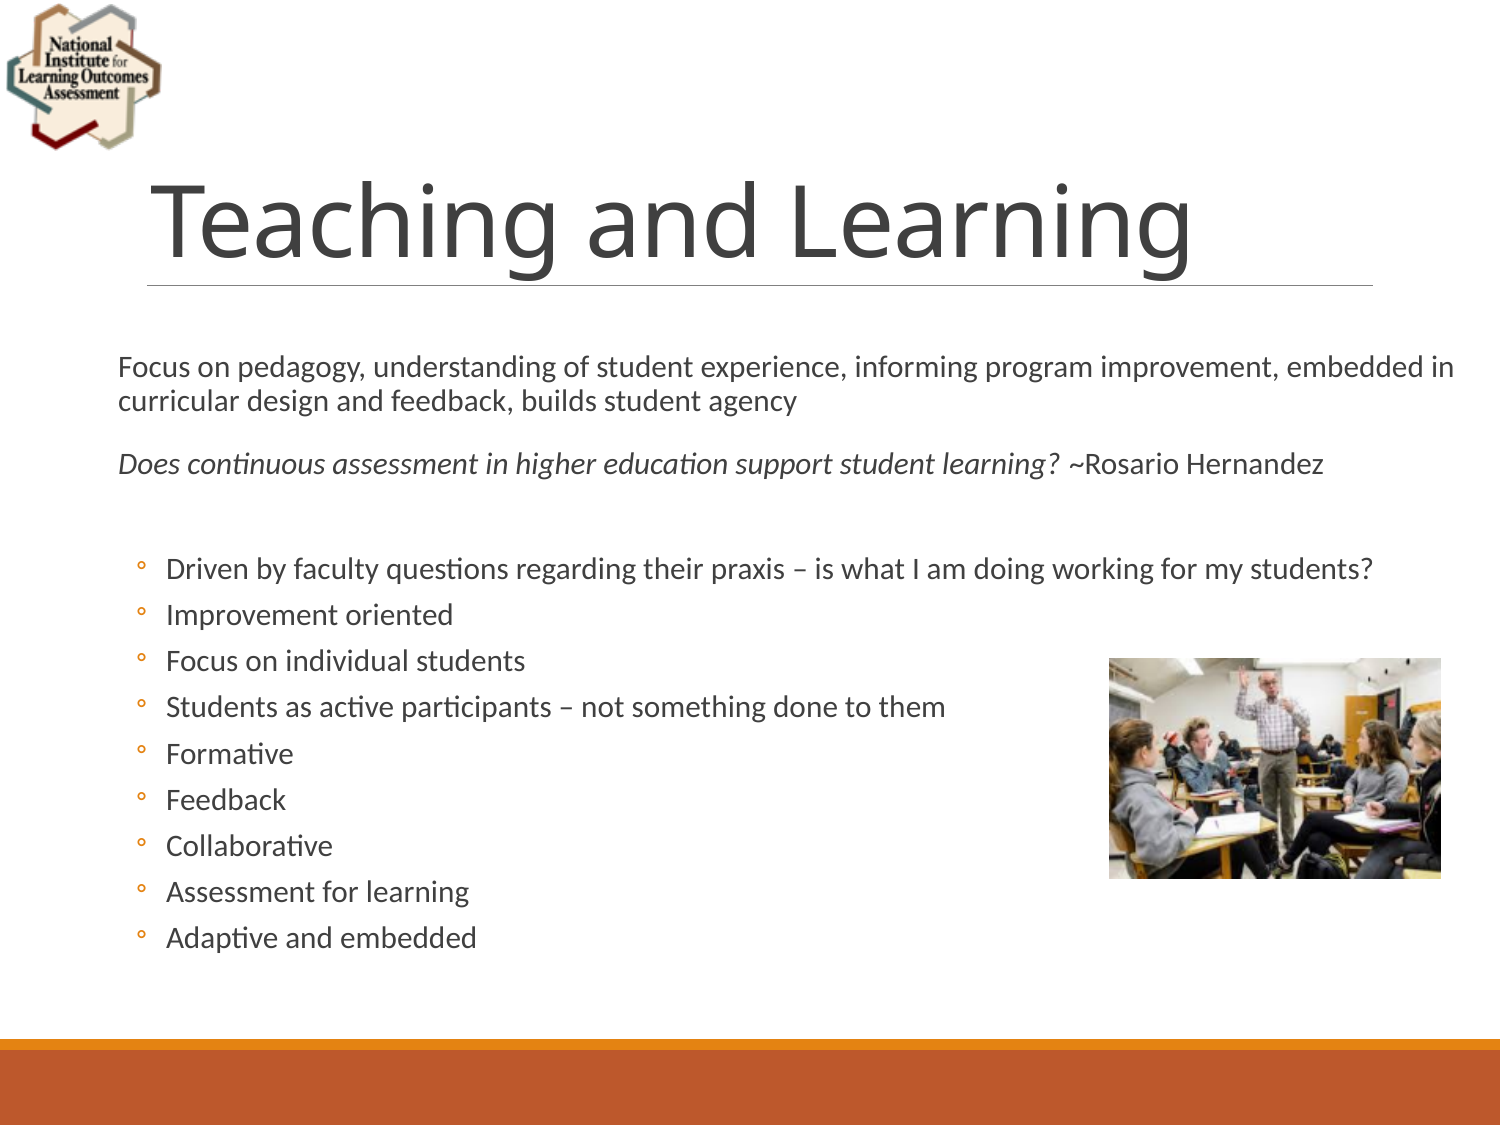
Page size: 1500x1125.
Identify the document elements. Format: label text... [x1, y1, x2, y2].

title Teaching and Learning [135, 47, 1373, 285]
list Focus on pedagogy, understanding of student experience, informing program improvement, embedded in curricular design and feedback, builds student agency Does continuous assessment in higher education support student learning? ~Rosario Hernandez Driven by faculty questions regarding their praxis – is what I am doing working for my students? Improvement oriented Focus on individual students Students as active participants – not something done to them Formative Feedback Collaborative Assessment for learning Adaptive and embedded [103, 343, 1461, 879]
picture [1108, 658, 1441, 880]
picture [5, 3, 162, 152]
